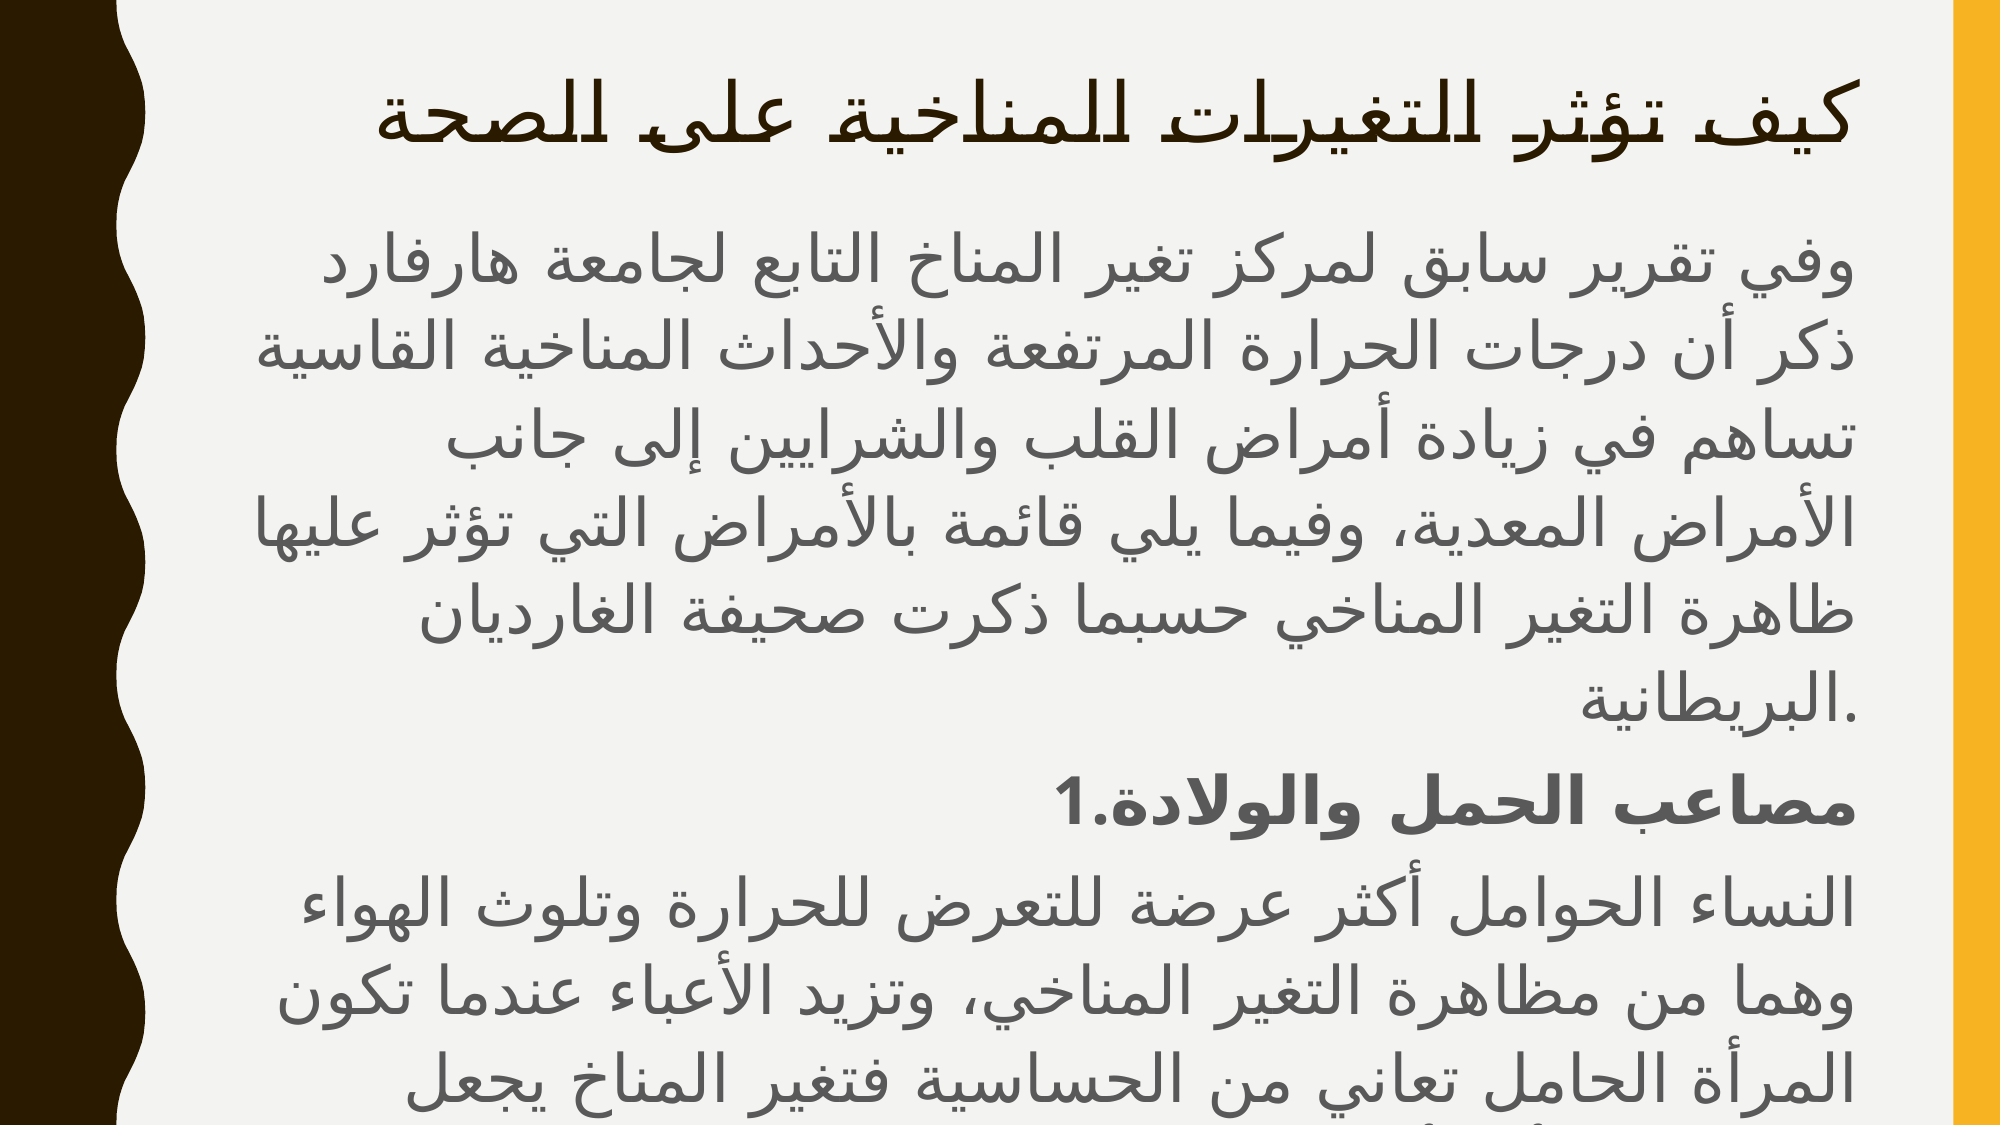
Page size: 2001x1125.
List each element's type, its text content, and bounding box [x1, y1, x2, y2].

title كيف تؤثر التغيرات المناخية على الصحة [205, 62, 1875, 200]
list وفي تقرير سابق لمركز تغير المناخ التابع لجامعة هارفارد ذكر أن درجات الحرارة المرتفعة والأحداث المناخية القاسية تساهم في زيادة أمراض القلب والشرايين إلى جانب الأمراض المعدية، وفيما يلي قائمة بالأمراض التي تؤثر عليها ظاهرة التغير المناخي حسبما ذكرت صحيفة الغارديان البريطانية. 1.مصاعب الحمل والولادة النساء الحوامل أكثر عرضة للتعرض للحرارة وتلوث الهواء وهما من مظاهرة التغير المناخي، وتزيد الأعباء عندما تكون المرأة الحامل تعاني من الحساسية فتغير المناخ يجعل الحساسية أسوأ. [205, 200, 1875, 965]
